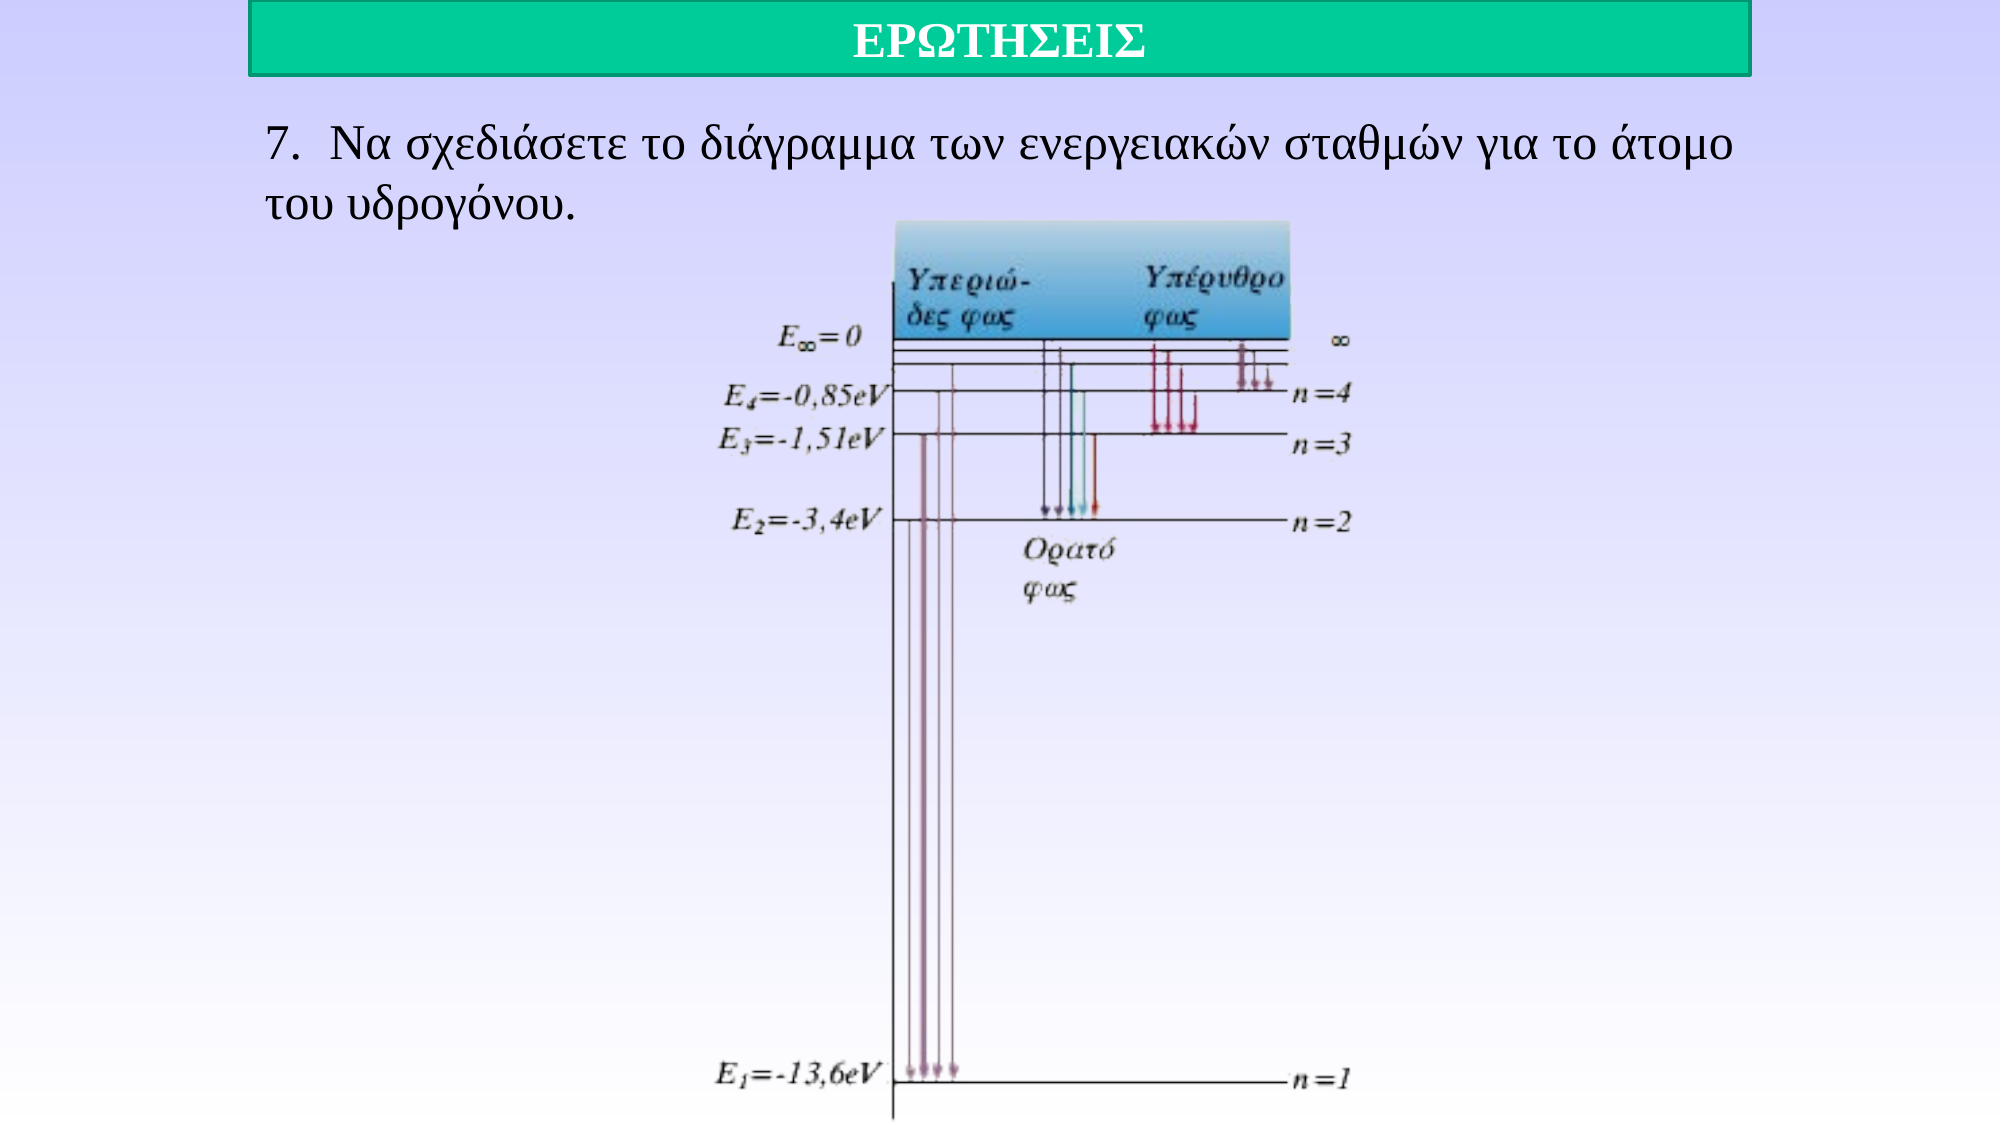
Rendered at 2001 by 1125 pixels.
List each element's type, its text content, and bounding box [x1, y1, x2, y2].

text_box ΕΡΩΤΗΣΕΙΣ [248, 0, 1752, 77]
picture [704, 210, 1367, 1125]
text_box 7. Να σχεδιάσετε το διάγραμμα των ενεργειακών σταθμών για το άτομο του υδρογόνου. [249, 101, 1750, 237]
